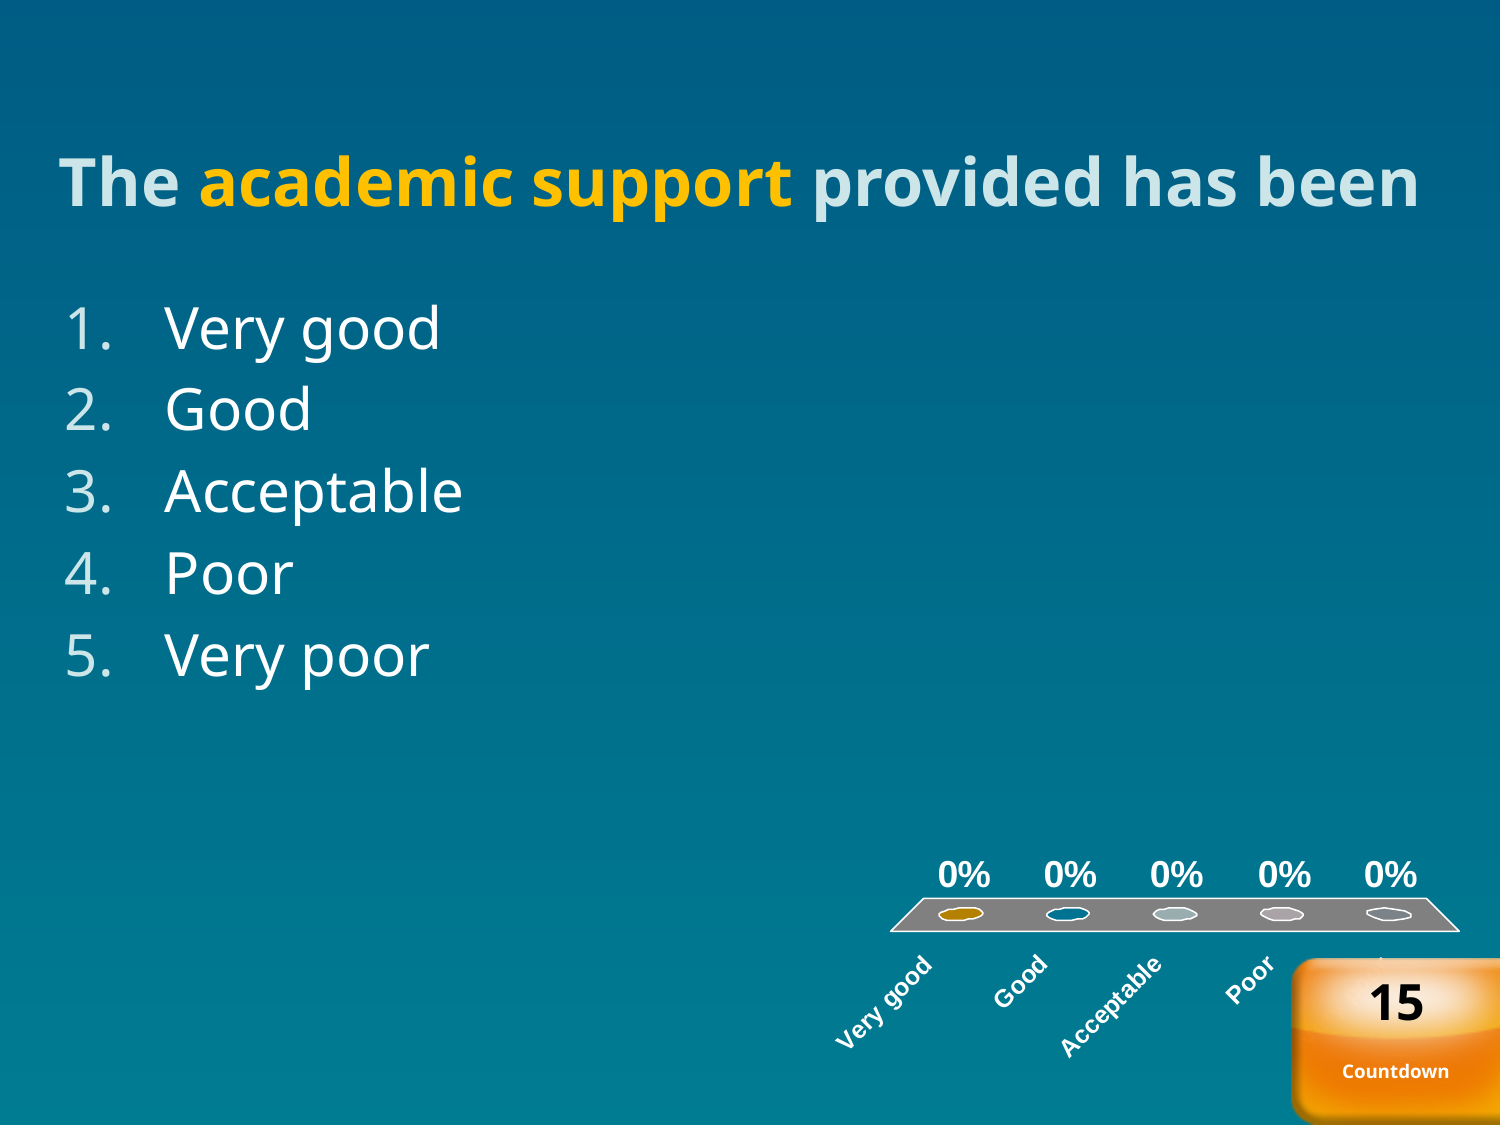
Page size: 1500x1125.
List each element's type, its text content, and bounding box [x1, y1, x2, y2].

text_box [749, 280, 1500, 1125]
list Very good Good Acceptable Poor Very poor [64, 290, 744, 959]
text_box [1291, 958, 1500, 1125]
title The academic support provided has been [58, 0, 1442, 220]
